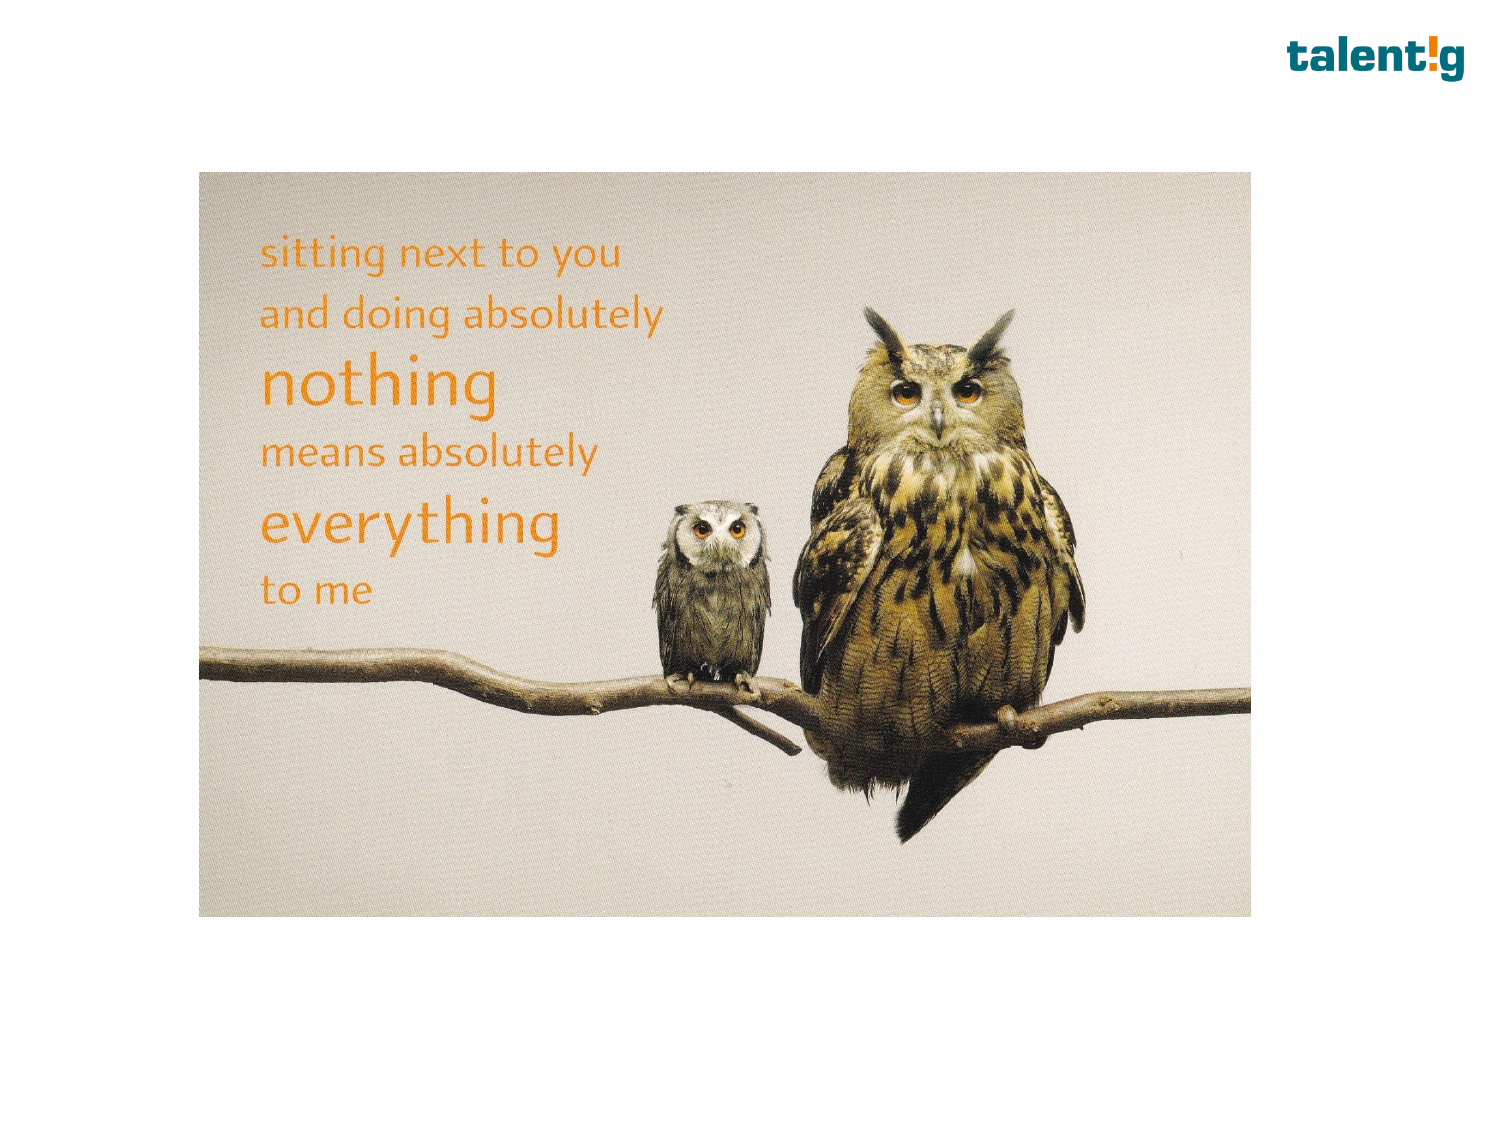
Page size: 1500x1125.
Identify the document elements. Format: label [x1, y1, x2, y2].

picture [1281, 30, 1470, 87]
picture [199, 172, 1251, 918]
